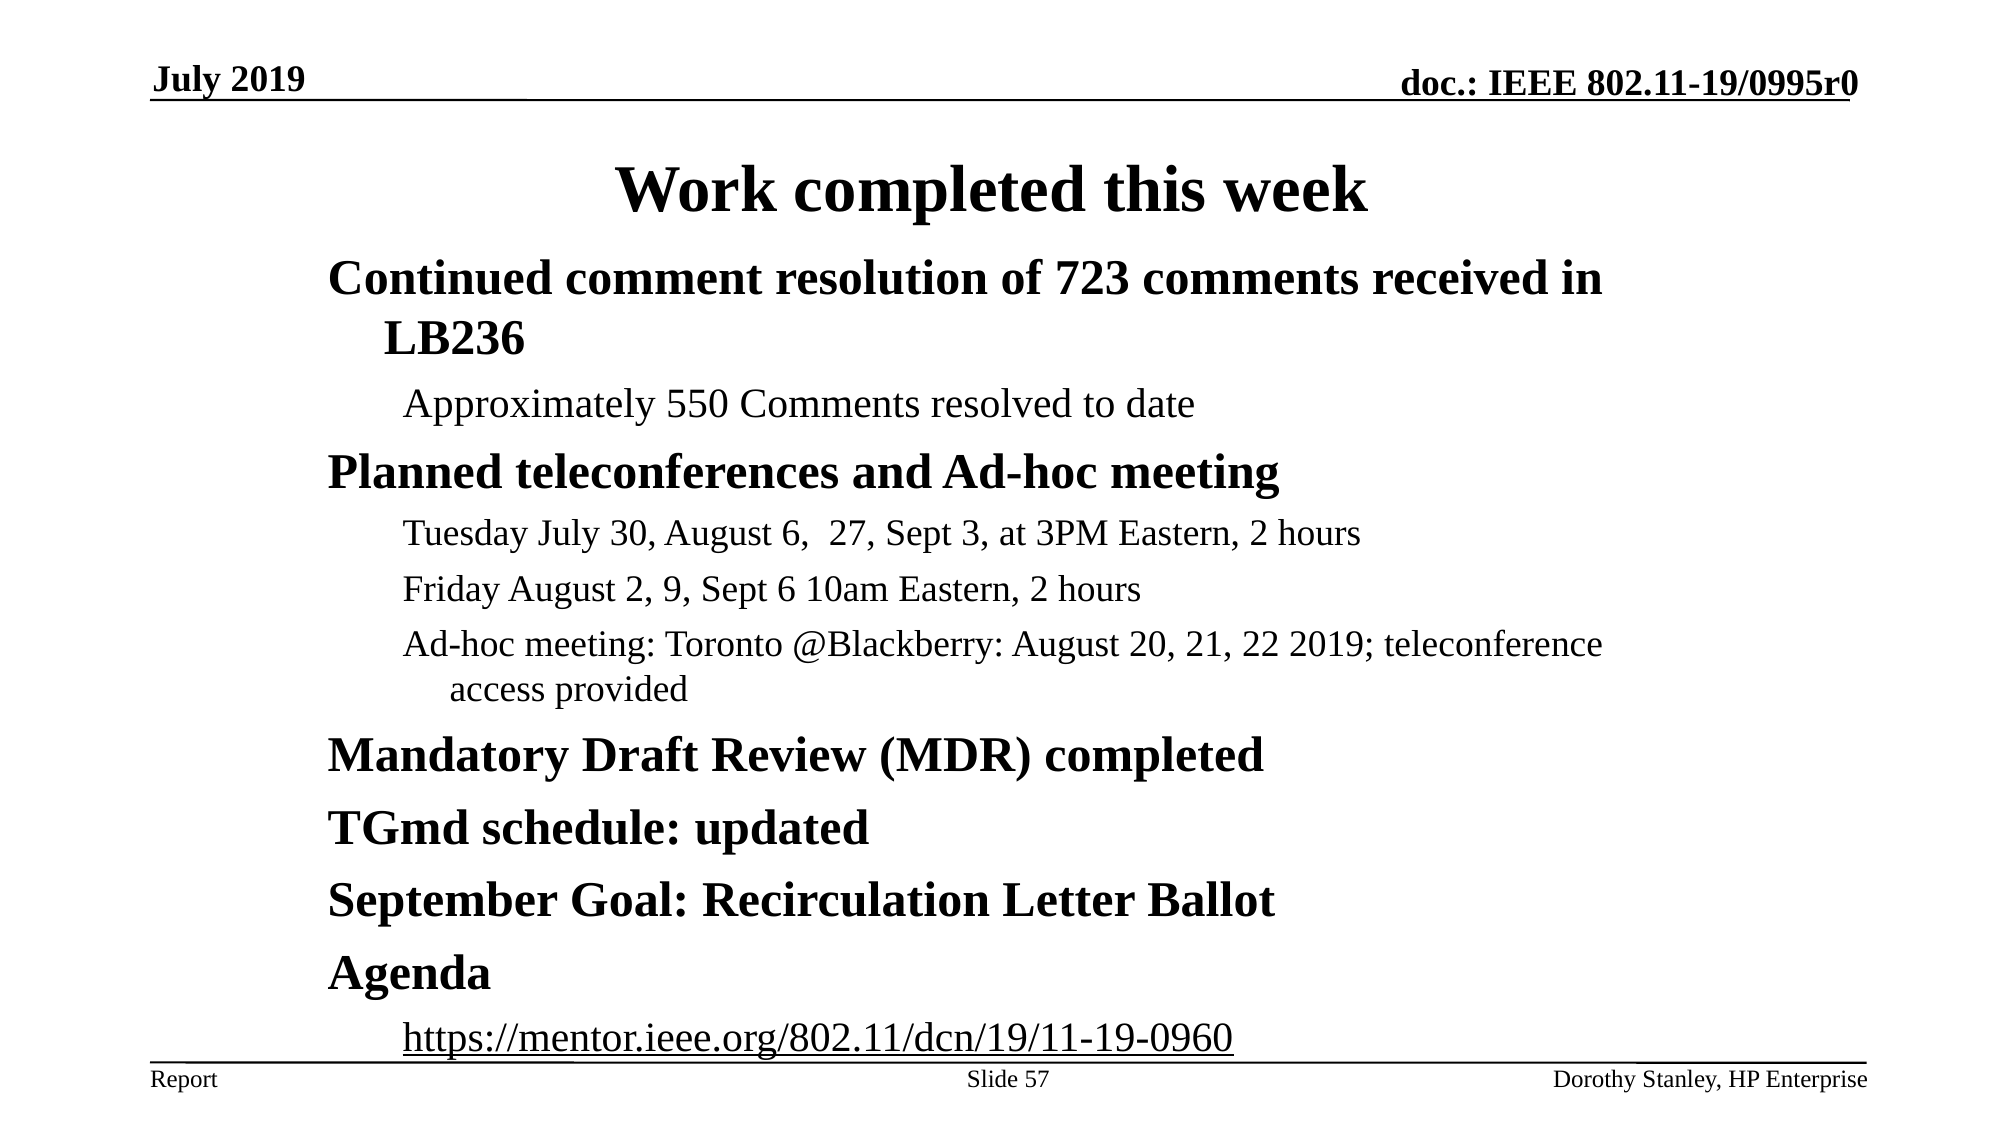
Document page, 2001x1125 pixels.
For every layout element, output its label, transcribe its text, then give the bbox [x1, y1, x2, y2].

footer Dorothy Stanley, HP Enterprise [1171, 1061, 1869, 1093]
slide_number Slide 57 [950, 1061, 1067, 1123]
list Continued comment resolution of 723 comments received in LB236 Approximately 550 Comments resolved to date Planned teleconferences and Ad-hoc meeting Tuesday July 30, August 6, 27, Sept 3, at 3PM Eastern, 2 hours Friday August 2, 9, Sept 6 10am Eastern, 2 hours Ad-hoc meeting: Toronto @Blackberry: August 20, 21, 22 2019; teleconference access provided Mandatory Draft Review (MDR) completed TGmd schedule: updated September Goal: Recirculation Letter Ballot Agenda https://mentor.ieee.org/802.11/dcn/19/11-19-0960 [312, 237, 1688, 1038]
title Work completed this week [362, 137, 1638, 237]
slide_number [152, 54, 563, 100]
